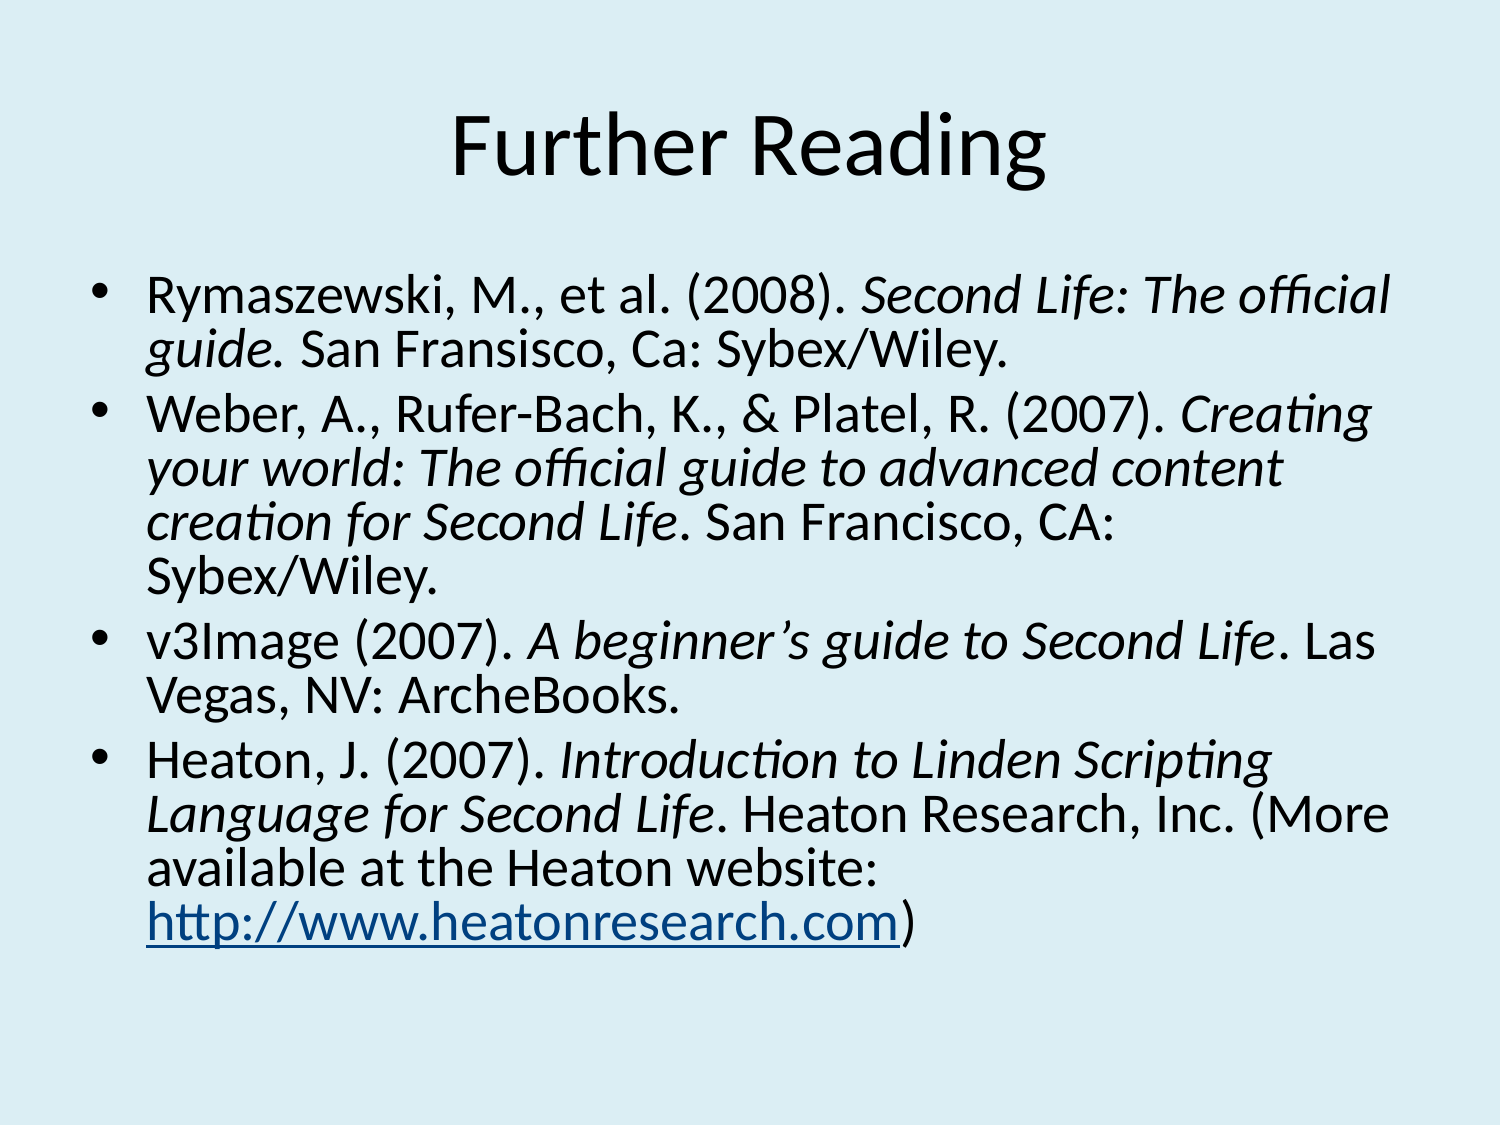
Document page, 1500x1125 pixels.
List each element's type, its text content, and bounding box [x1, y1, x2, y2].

title Further Reading [75, 45, 1425, 233]
list Rymaszewski, M., et al. (2008). Second Life: The official guide. San Fransisco, Ca: Sybex/Wiley. Weber, A., Rufer-Bach, K., & Platel, R. (2007). Creating your world: The official guide to advanced content creation for Second Life. San Francisco, CA: Sybex/Wiley. v3Image (2007). A beginner’s guide to Second Life. Las Vegas, NV: ArcheBooks. Heaton, J. (2007). Introduction to Linden Scripting Language for Second Life. Heaton Research, Inc. (More available at the Heaton website: http://www.heatonresearch.com) [75, 262, 1425, 1005]
